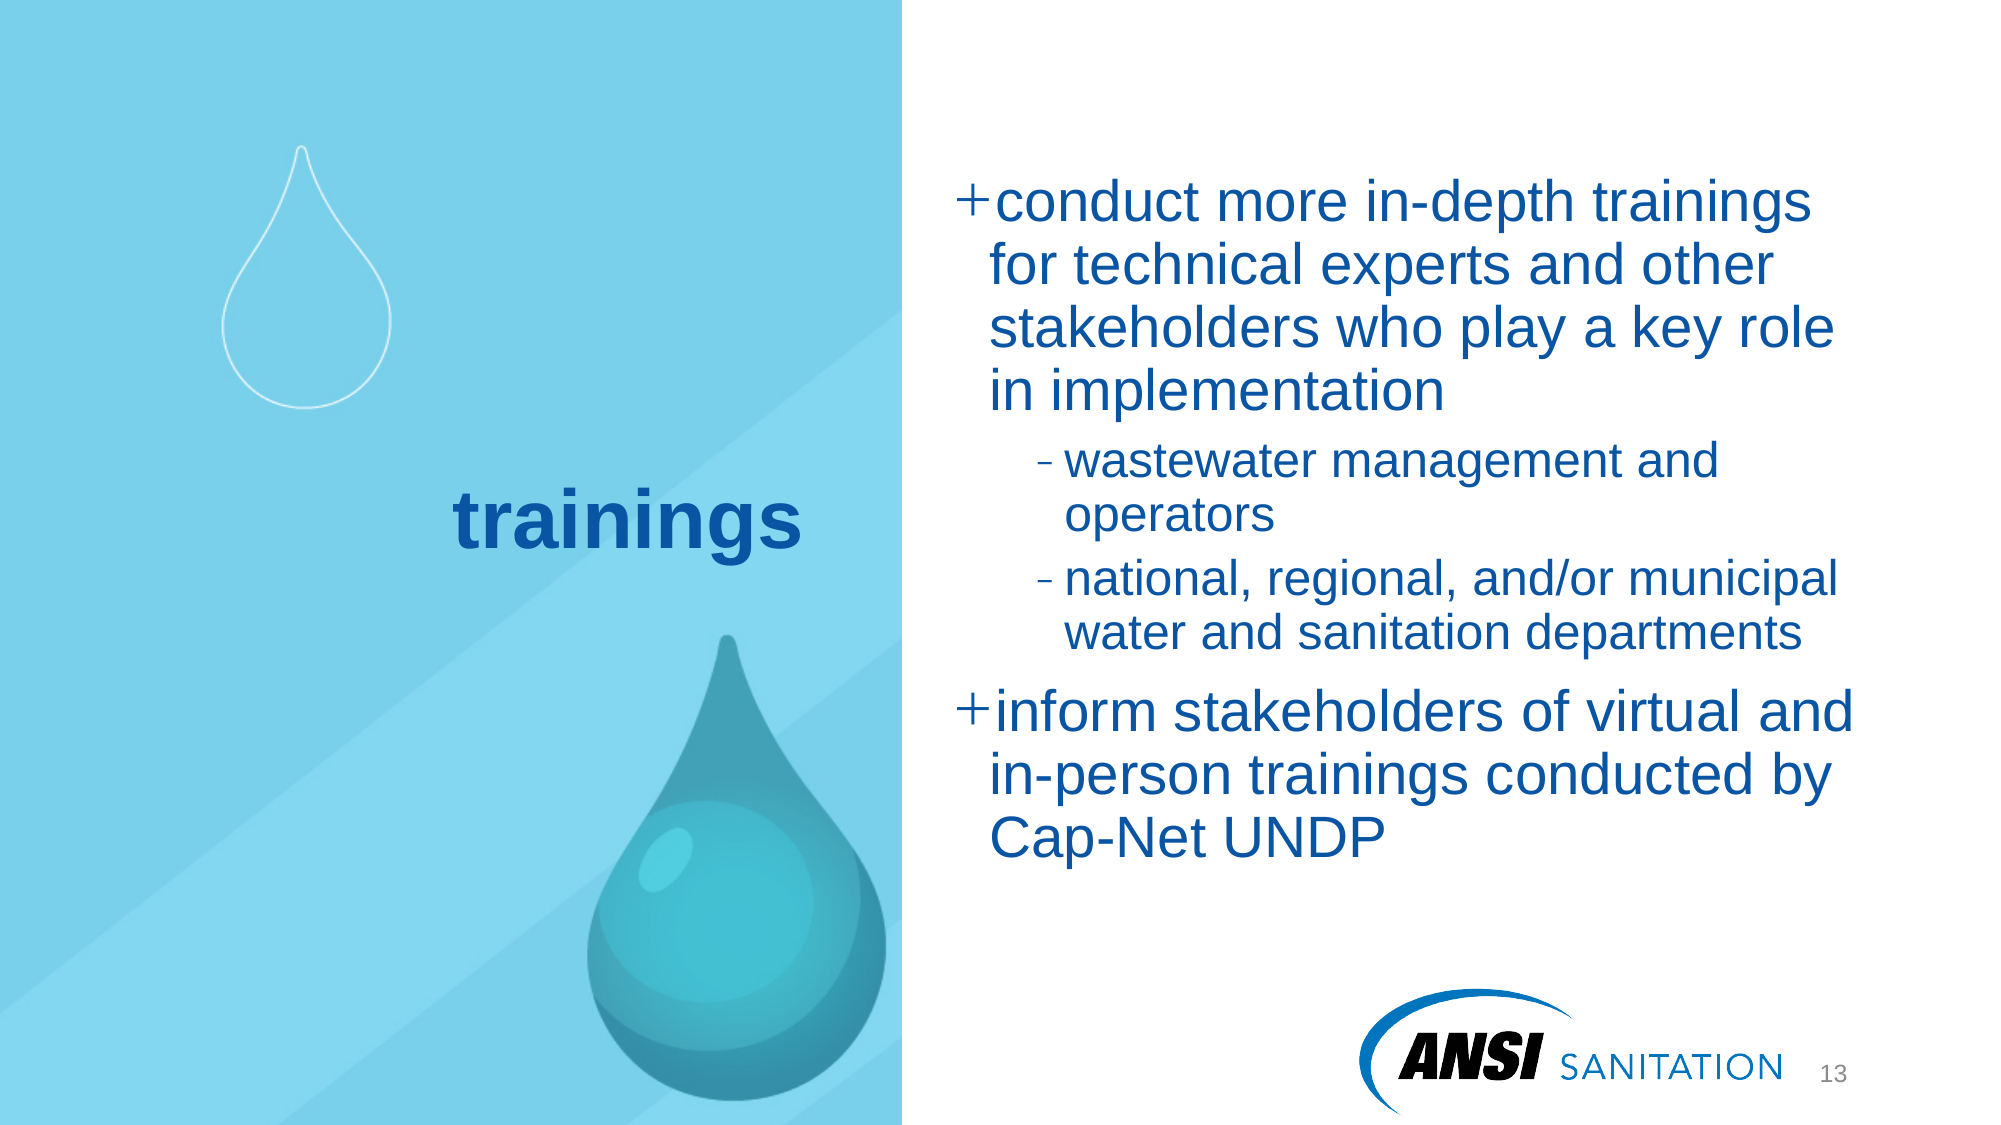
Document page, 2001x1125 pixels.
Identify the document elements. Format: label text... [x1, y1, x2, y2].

slide_number 14 [1412, 1042, 1863, 1103]
picture [1343, 979, 1809, 1125]
picture [0, 0, 902, 1125]
title trainings [18, 412, 804, 631]
list conduct more in-depth trainings for technical experts and other stakeholders who play a key role in implementation wastewater management and operators national, regional, and/or municipal water and sanitation departments inform stakeholders of virtual and in-person trainings conducted by Cap-Net UNDP [951, 205, 1885, 920]
